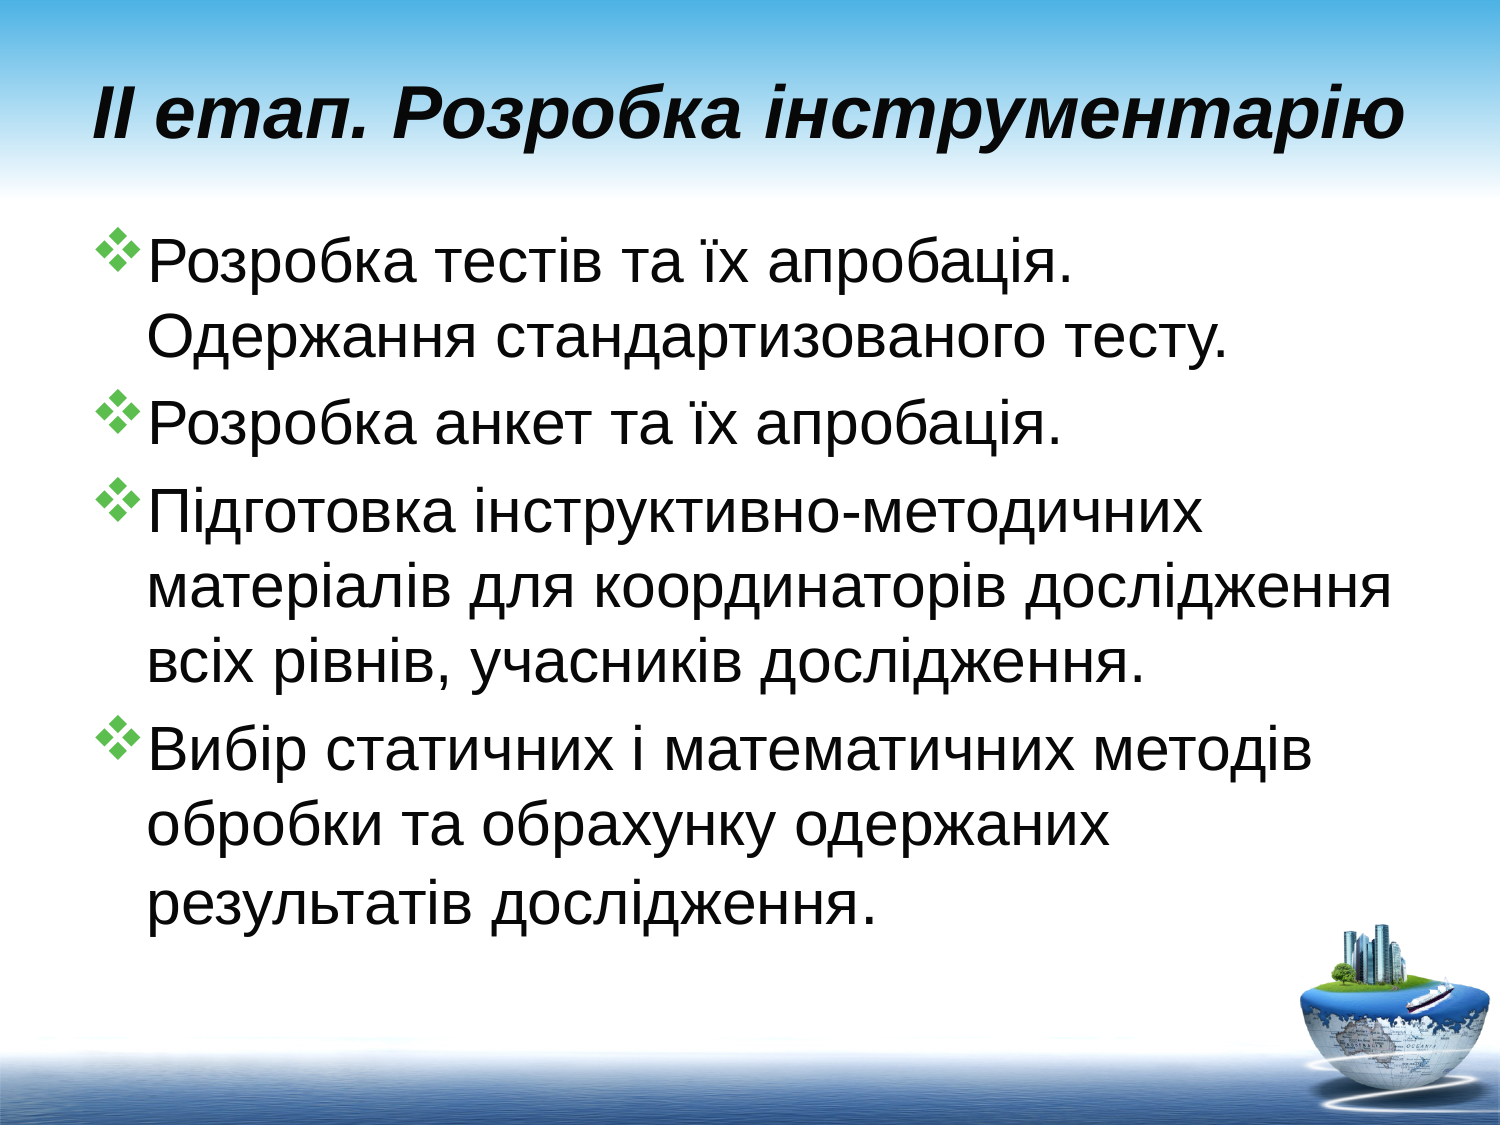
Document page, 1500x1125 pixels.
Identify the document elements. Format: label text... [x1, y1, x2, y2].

title ІІ етап. Розробка інструментарію [75, 37, 1425, 180]
picture [0, 970, 1500, 1125]
list Розробка тестів та їх апробація. Одержання стандартизованого тесту. Розробка анкет та їх апробація. Підготовка інструктивно-методичних матеріалів для координаторів дослідження всіх рівнів, учасників дослідження. Вибір статичних і математичних методів обробки та обрахунку одержаних результатів дослідження. [75, 212, 1425, 1038]
